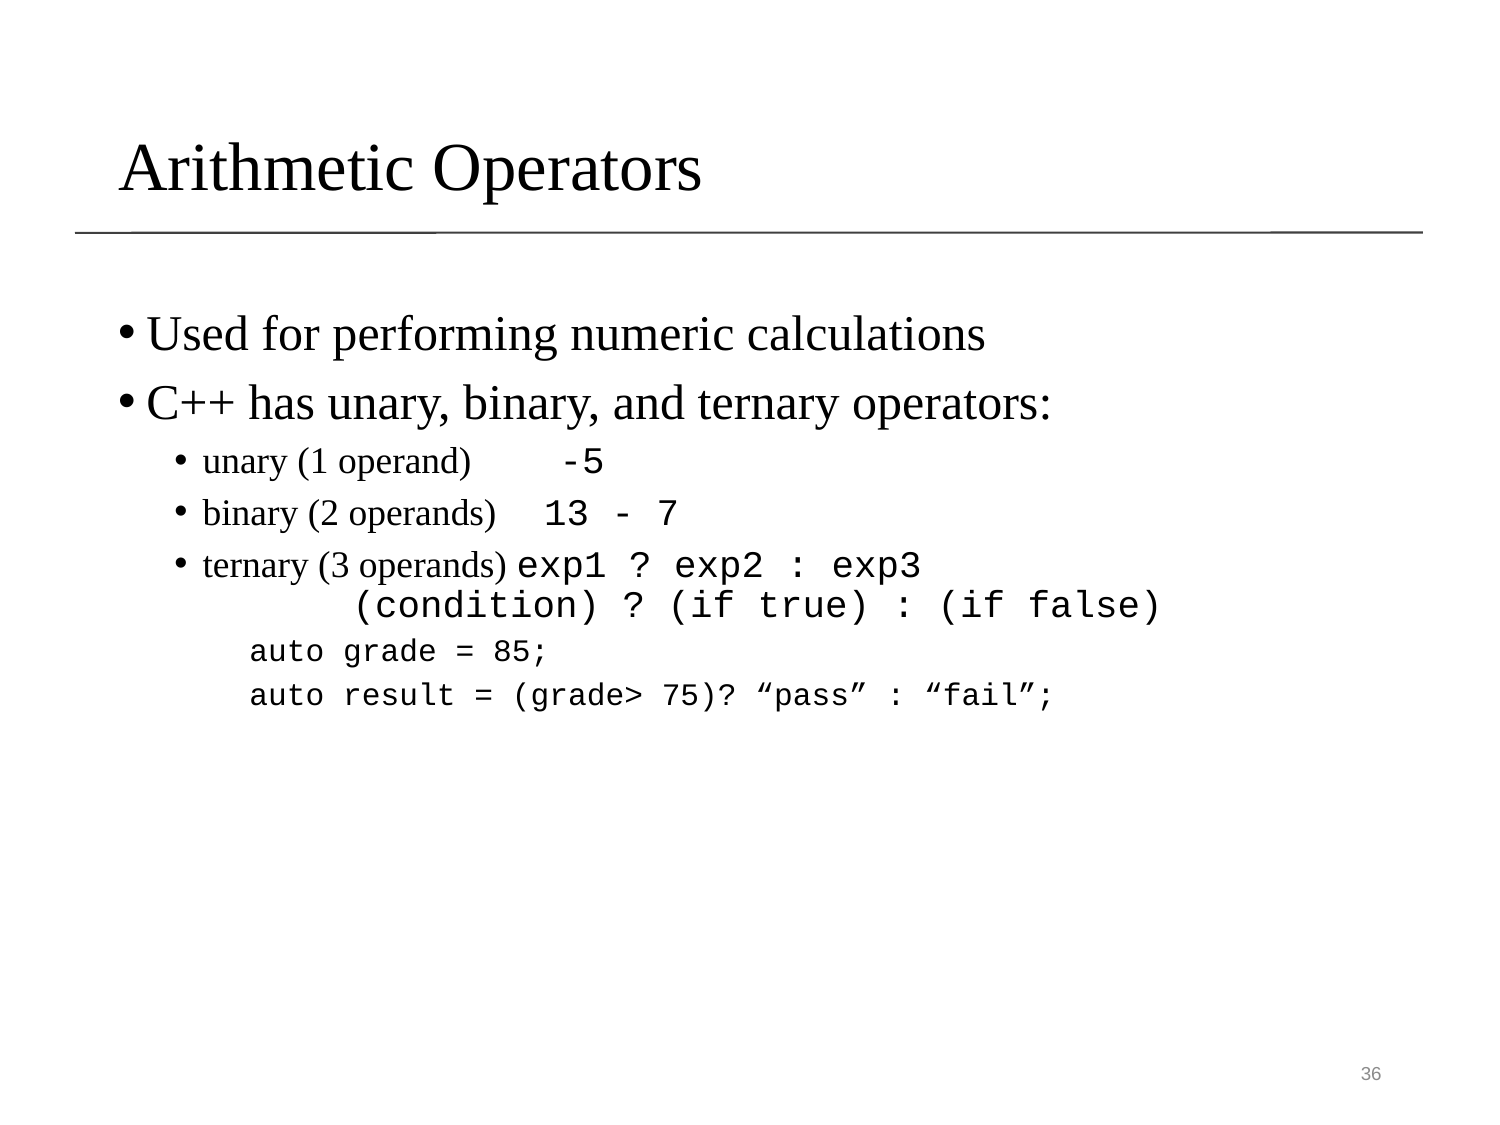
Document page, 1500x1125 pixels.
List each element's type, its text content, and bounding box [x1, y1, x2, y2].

list Used for performing numeric calculations C++ has unary, binary, and ternary operators: unary (1 operand) -5 binary (2 operands) 13 - 7 ternary (3 operands) exp1 ? exp2 : exp3 (condition) ? (if true) : (if false) auto grade = 85; auto result = (grade> 75)? “pass” : “fail”; [103, 299, 1397, 1014]
slide_number 36 [1059, 1042, 1397, 1103]
title Arithmetic Operators [103, 59, 1397, 278]
